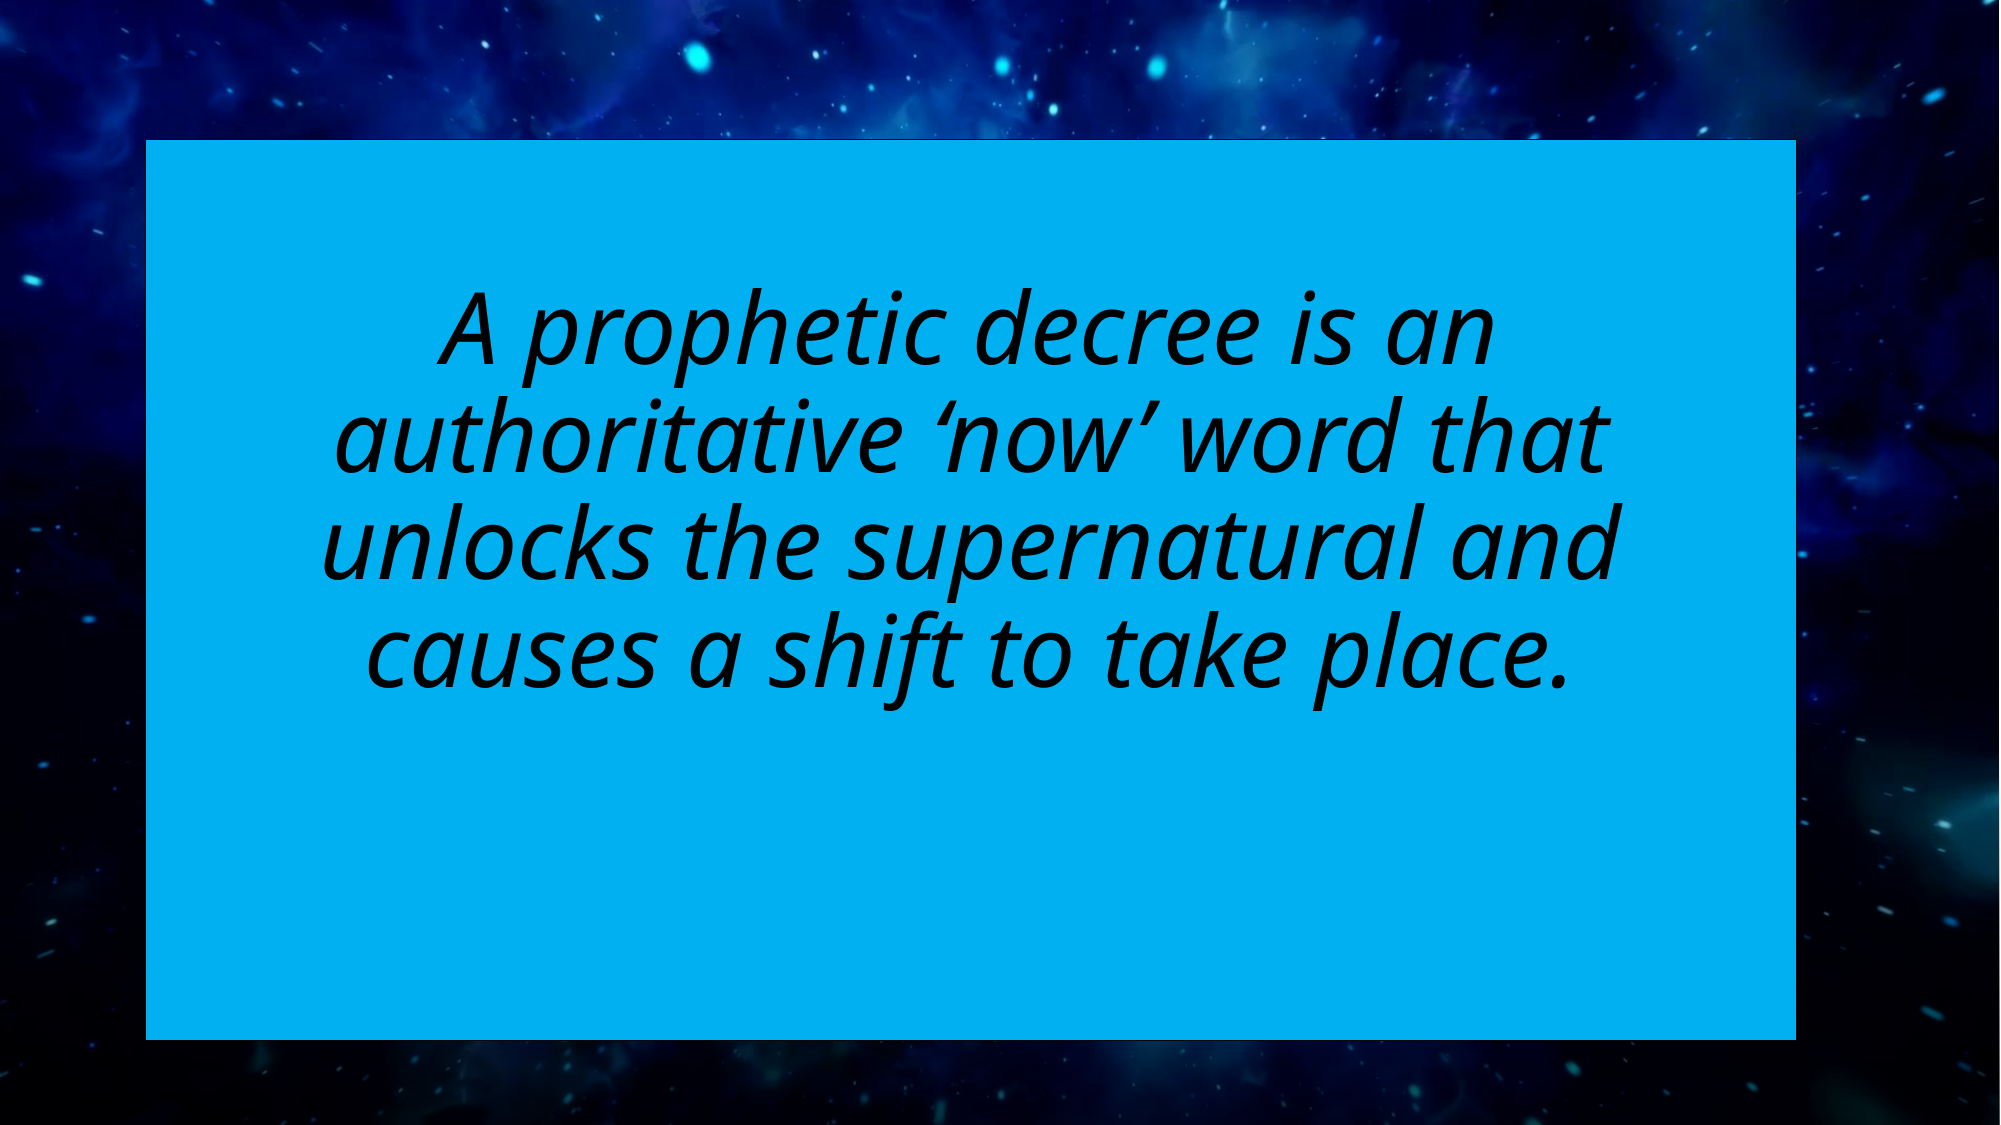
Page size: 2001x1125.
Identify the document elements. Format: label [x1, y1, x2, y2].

text_box [0, 0, 2000, 1125]
